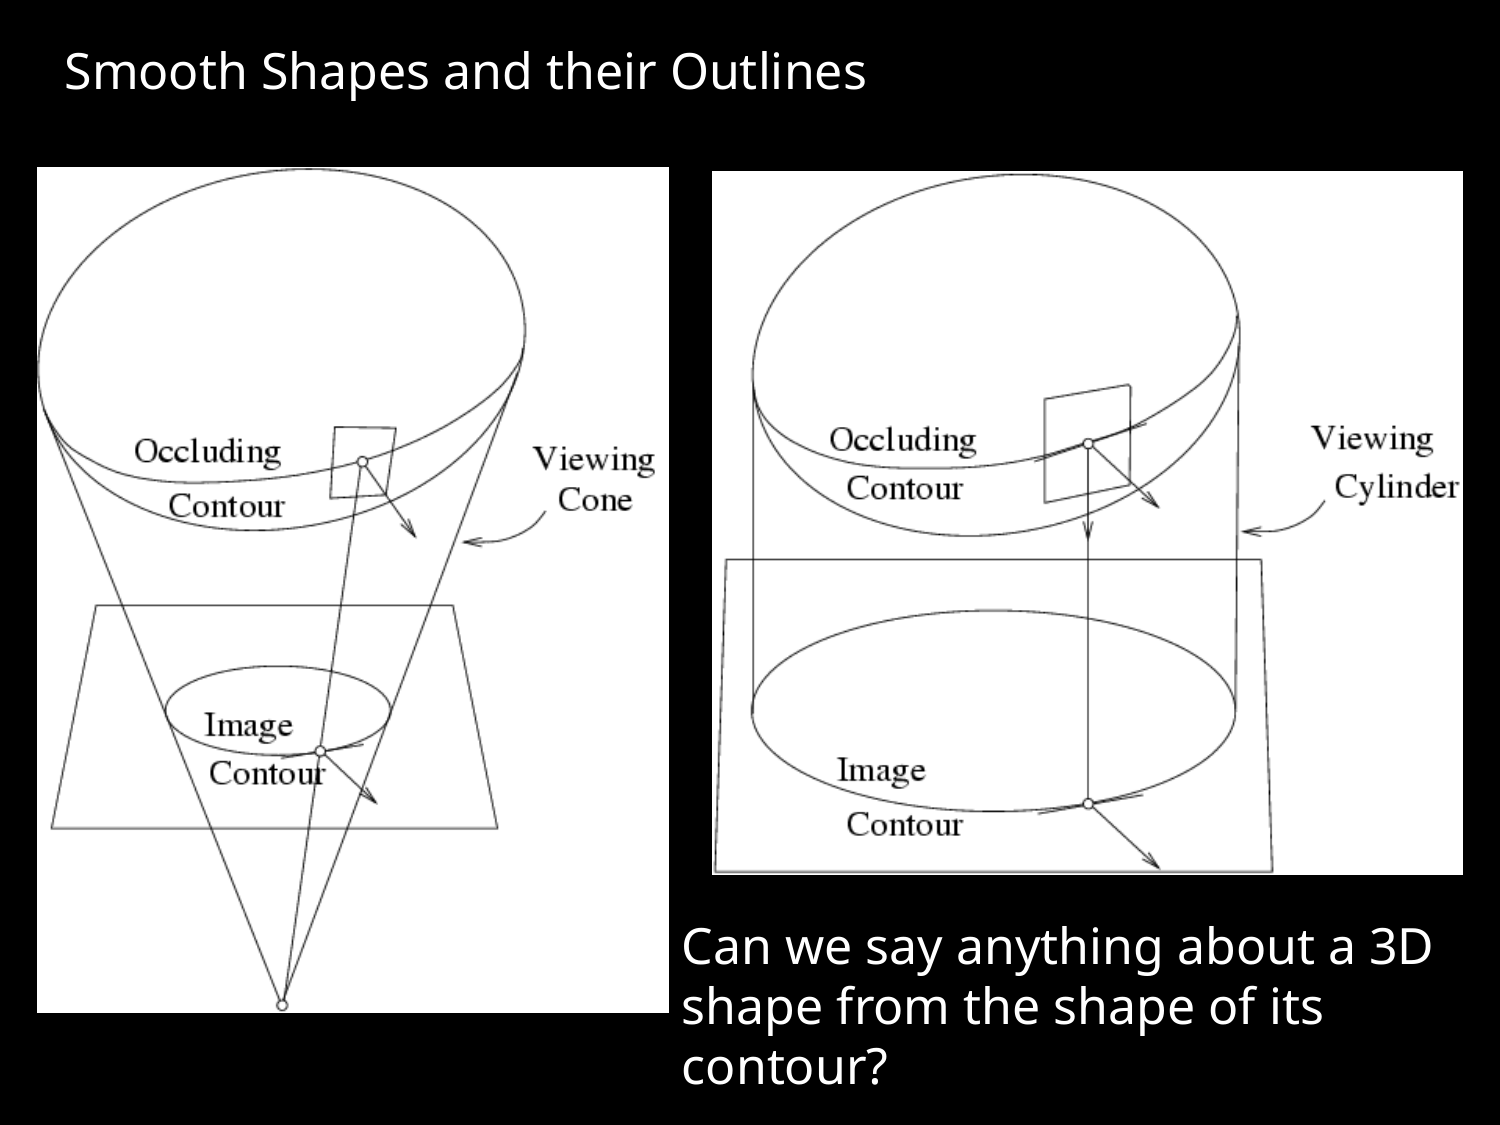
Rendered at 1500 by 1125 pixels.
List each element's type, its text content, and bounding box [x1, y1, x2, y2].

text_box Can we say anything about a 3D shape from the shape of its contour? [667, 906, 1463, 1102]
picture [37, 166, 669, 1013]
picture [712, 171, 1463, 876]
text_box Smooth Shapes and their Outlines [49, 31, 883, 107]
